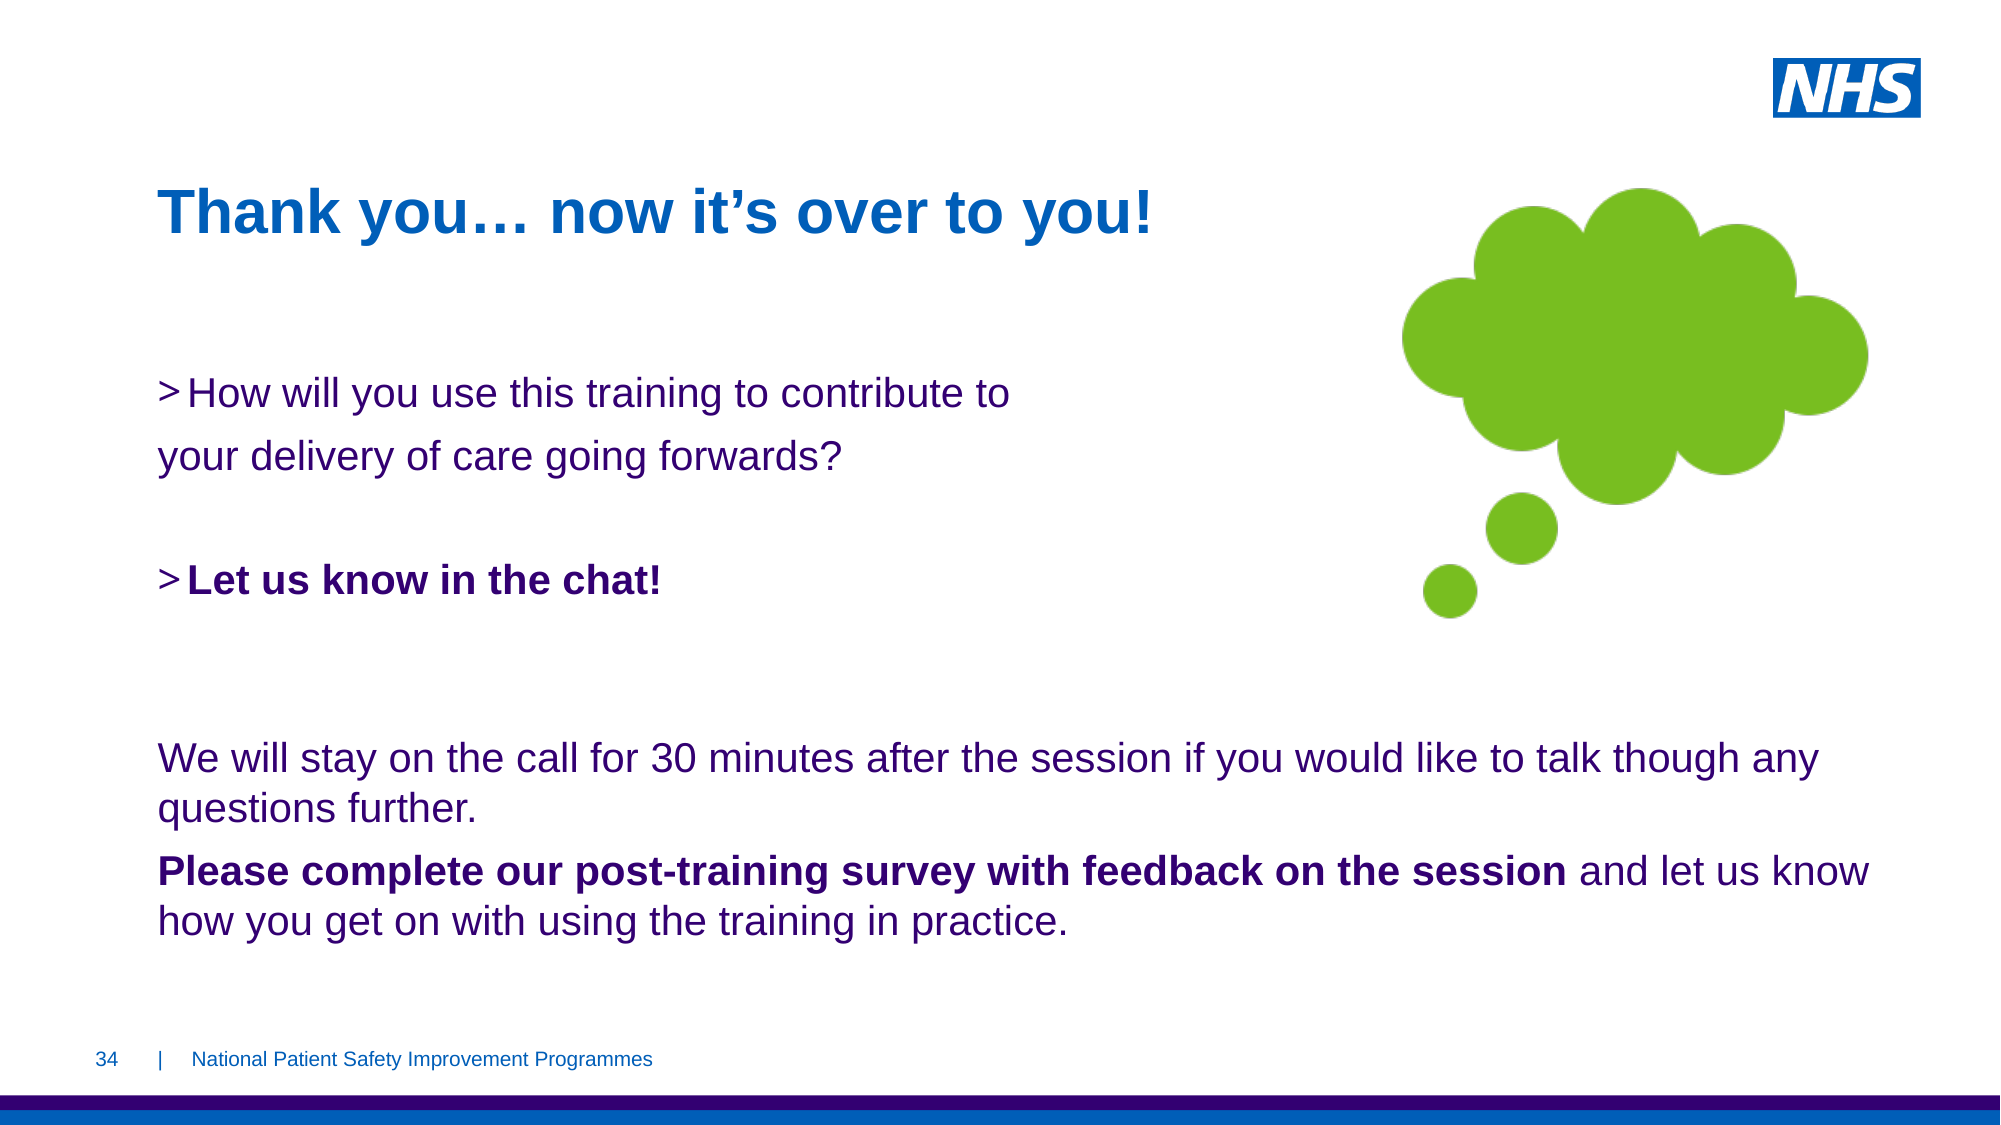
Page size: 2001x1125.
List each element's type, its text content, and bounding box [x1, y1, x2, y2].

picture [1349, 58, 1922, 690]
list How will you use this training to contribute to your delivery of care going forwards? Let us know in the chat! We will stay on the call for 30 minutes after the session if you would like to talk though any questions further. Please complete our post-training survey with feedback on the session and let us know how you get on with using the training in practice. [157, 365, 1922, 1014]
slide_number 34 [19, 1027, 134, 1088]
title Thank you… now it’s over to you! [157, 179, 1349, 327]
footer | National Patient Safety Improvement Programmes [157, 1027, 833, 1088]
